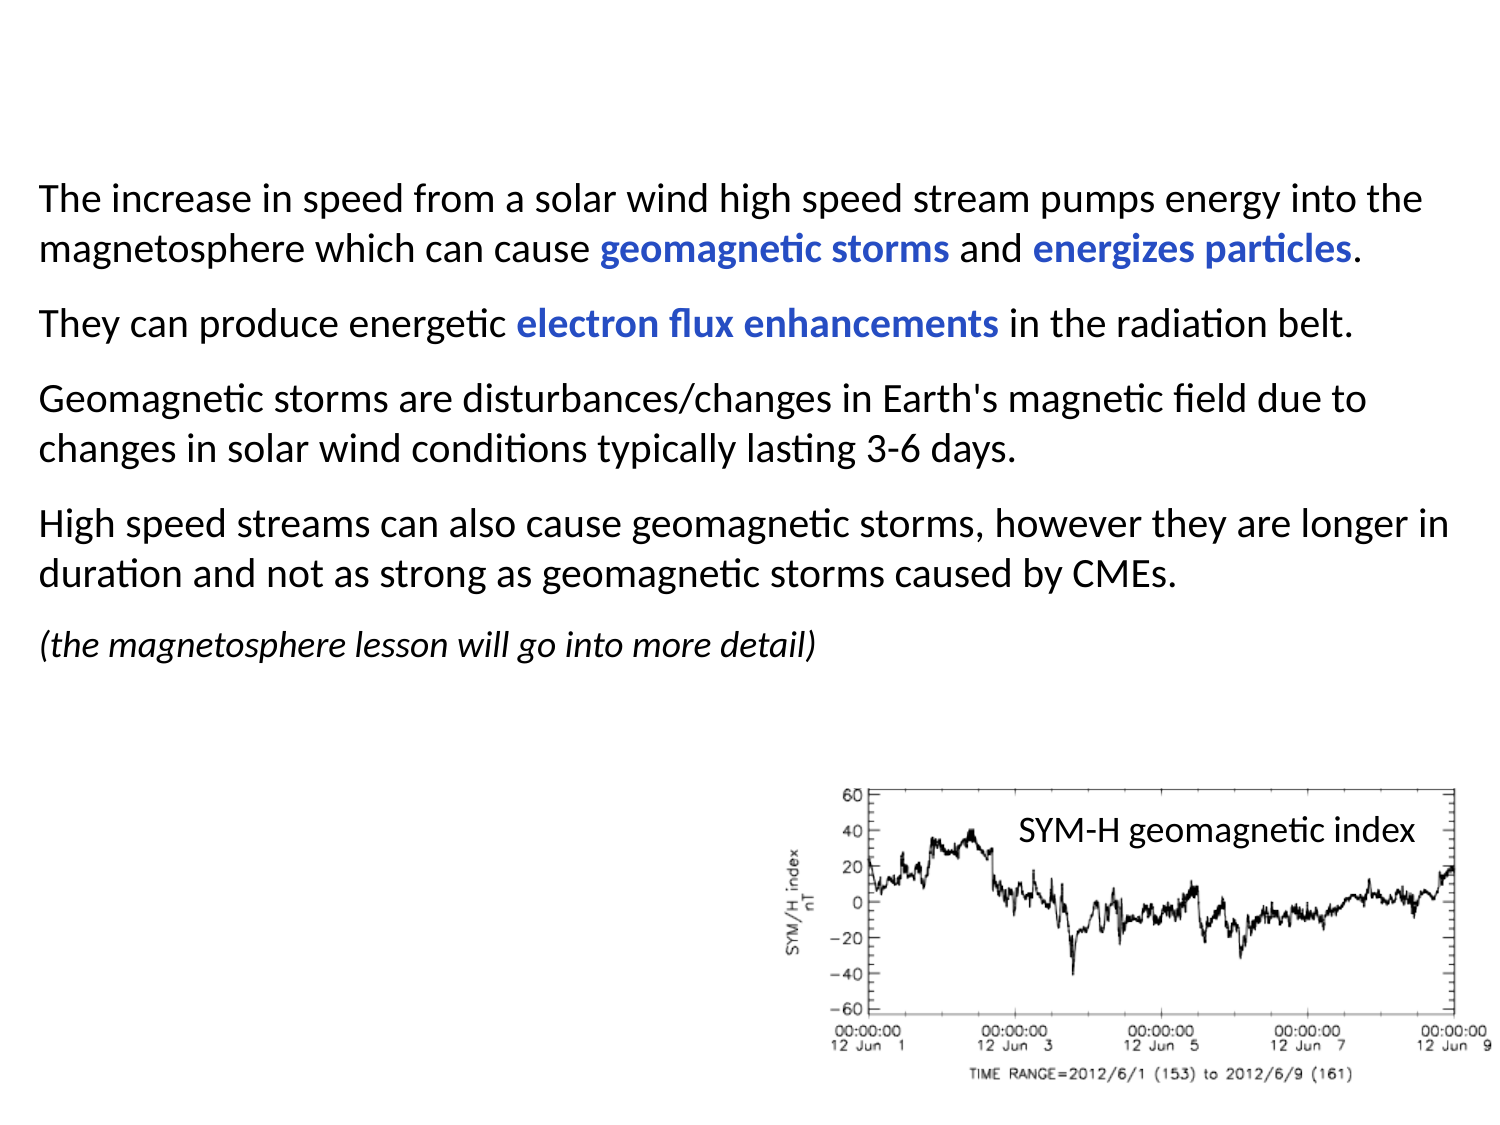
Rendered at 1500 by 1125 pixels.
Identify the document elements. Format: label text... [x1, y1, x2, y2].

picture [710, 24, 1500, 1125]
text_box The increase in speed from a solar wind high speed stream pumps energy into the magnetosphere which can cause geomagnetic storms and energizes particles. They can produce energetic electron flux enhancements in the radiation belt. Geomagnetic storms are disturbances/changes in Earth's magnetic field due to changes in solar wind conditions typically lasting 3-6 days. High speed streams can also cause geomagnetic storms, however they are longer in duration and not as strong as geomagnetic storms caused by CMEs. (the magnetosphere lesson will go into more detail) [23, 47, 705, 789]
